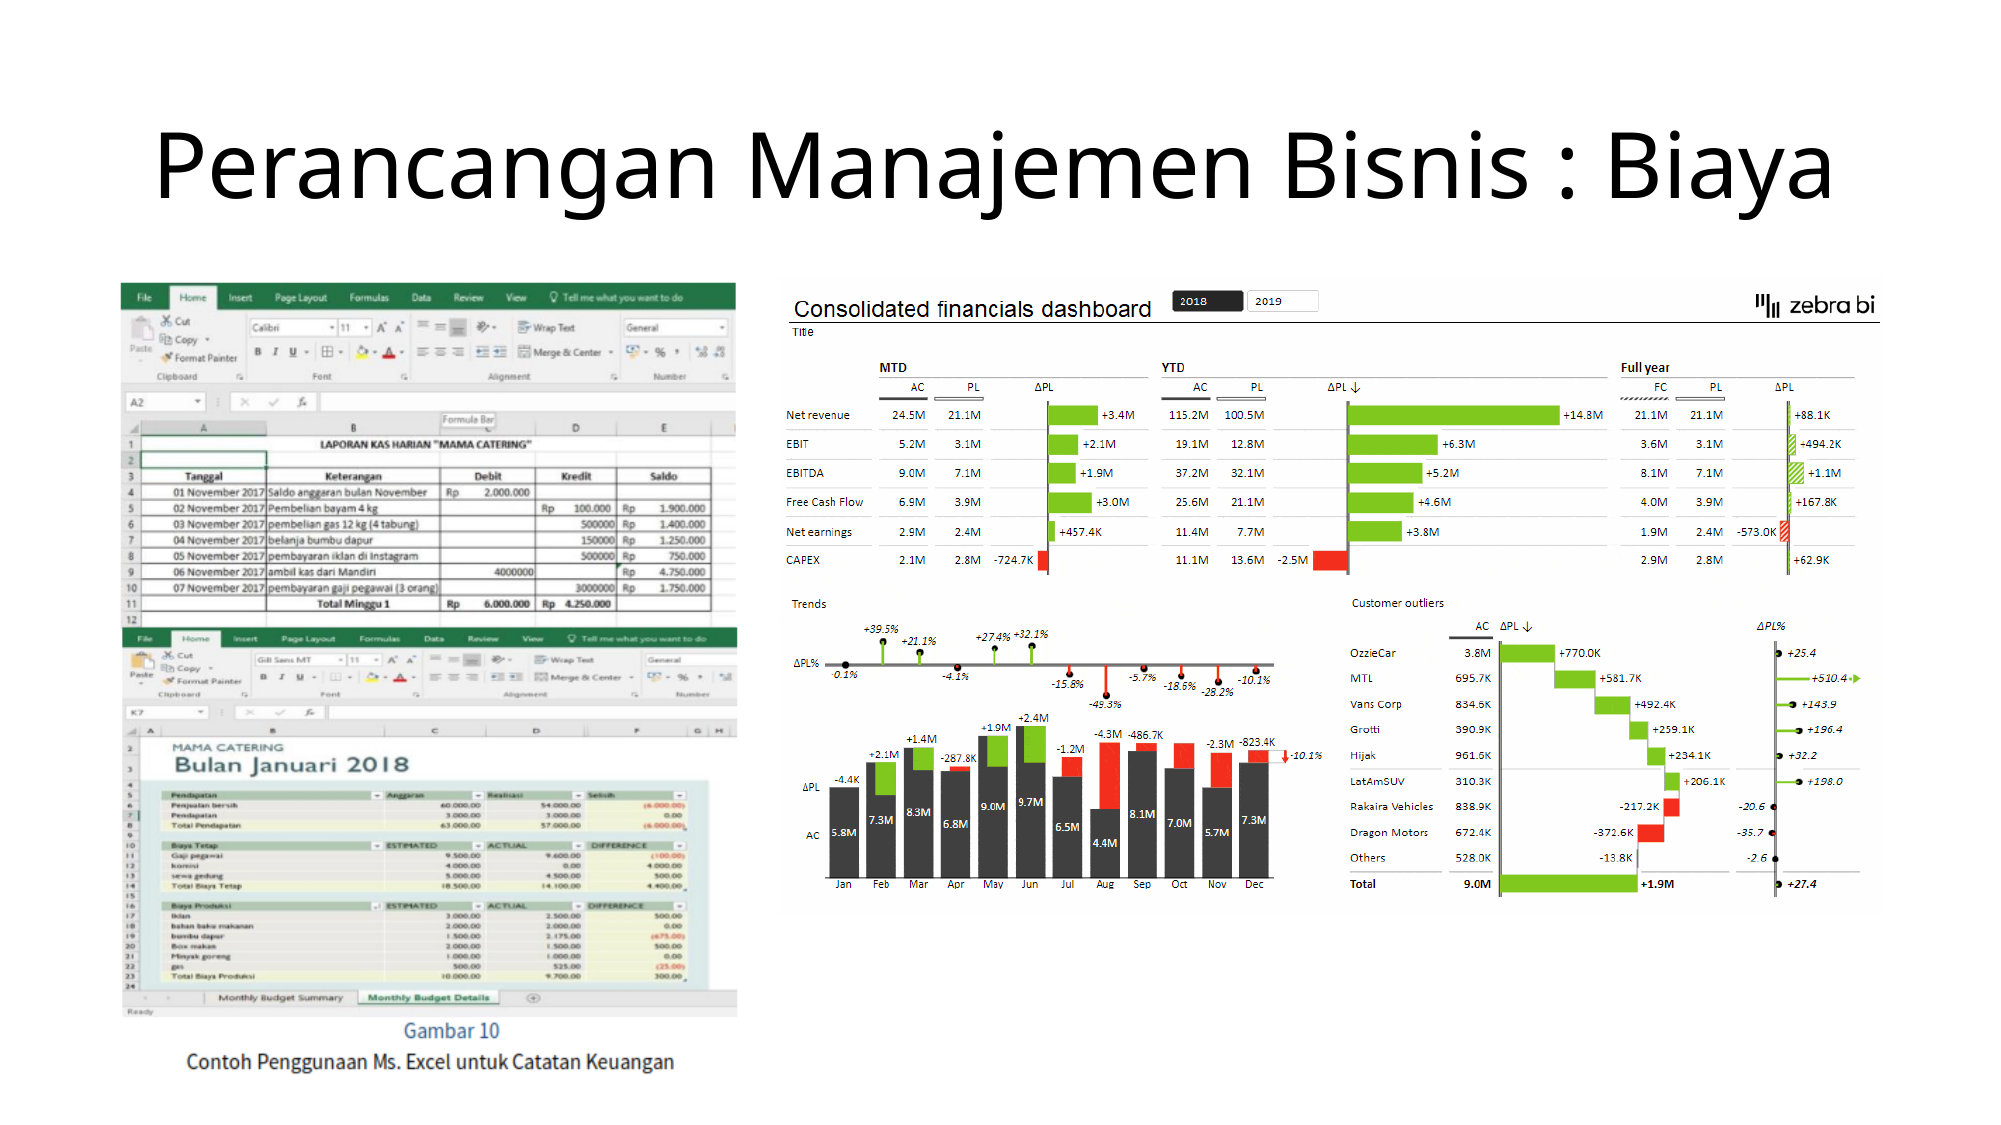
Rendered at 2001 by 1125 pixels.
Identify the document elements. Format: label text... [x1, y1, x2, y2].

picture [107, 276, 750, 1082]
title Perancangan Manajemen Bisnis : Biaya [137, 59, 1863, 278]
picture [779, 275, 1884, 915]
